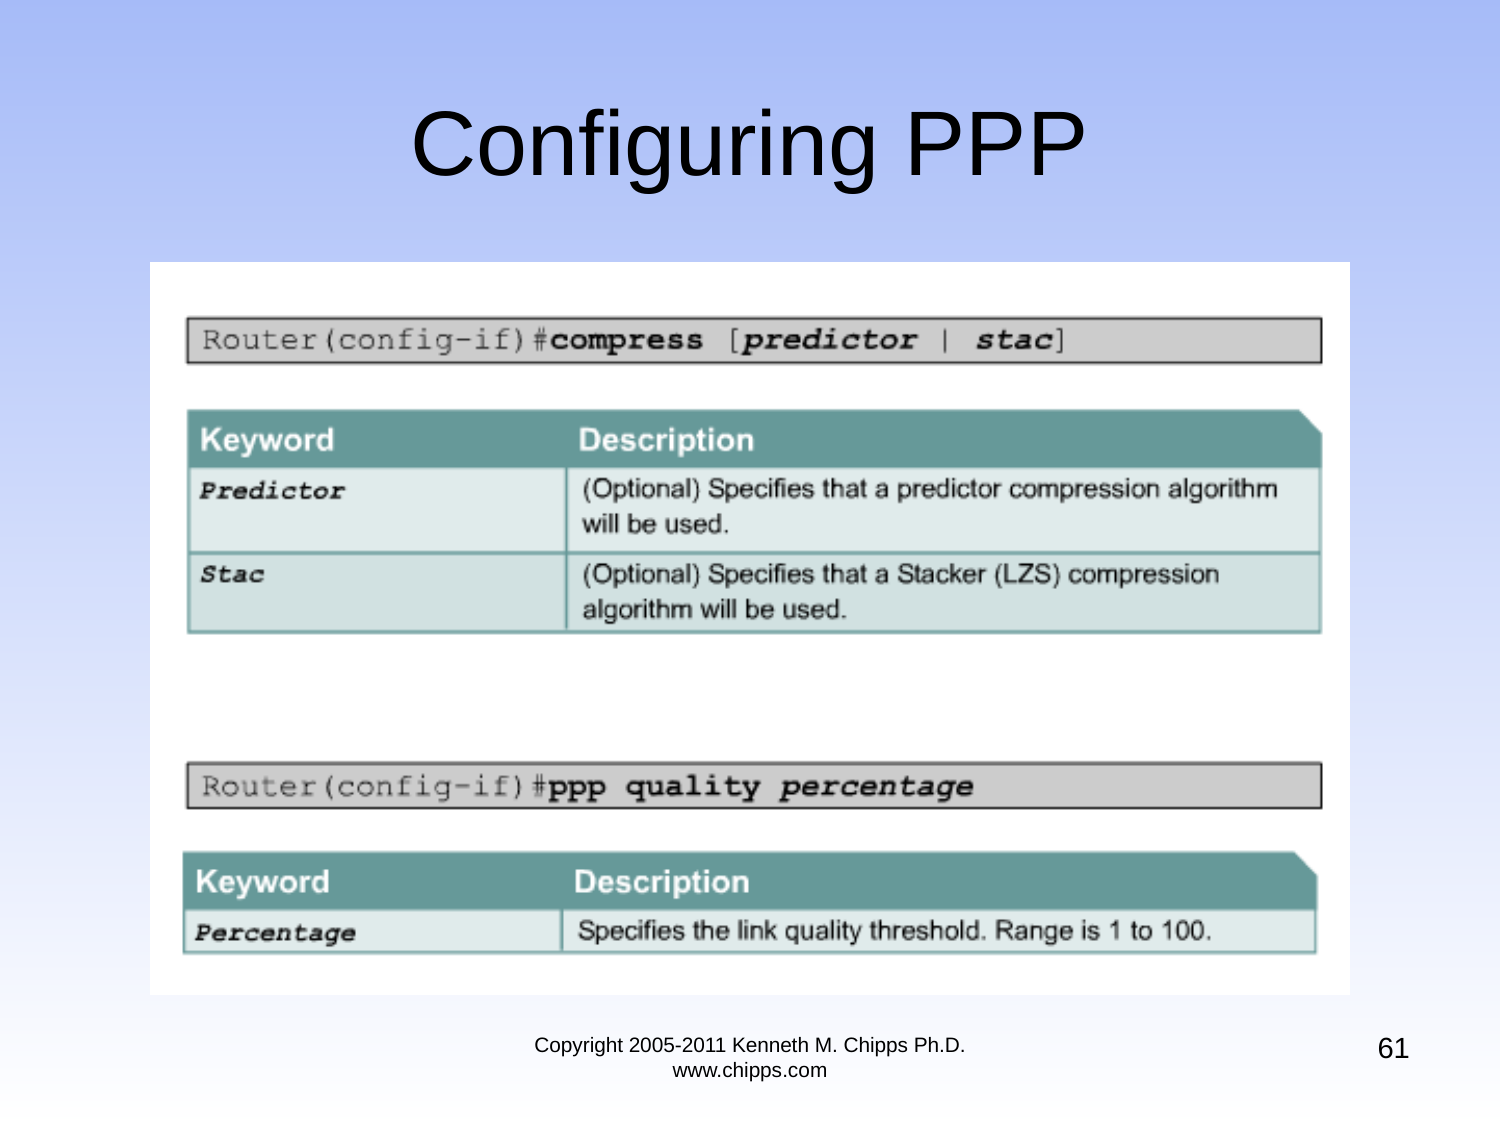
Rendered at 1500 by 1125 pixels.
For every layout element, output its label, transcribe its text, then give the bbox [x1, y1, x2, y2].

title Configuring PPP [74, 44, 1426, 233]
footer Copyright 2005-2011 Kenneth M. Chipps Ph.D. www.chipps.com [449, 1024, 1051, 1103]
picture [149, 262, 1351, 995]
slide_number 61 [1074, 1021, 1426, 1101]
